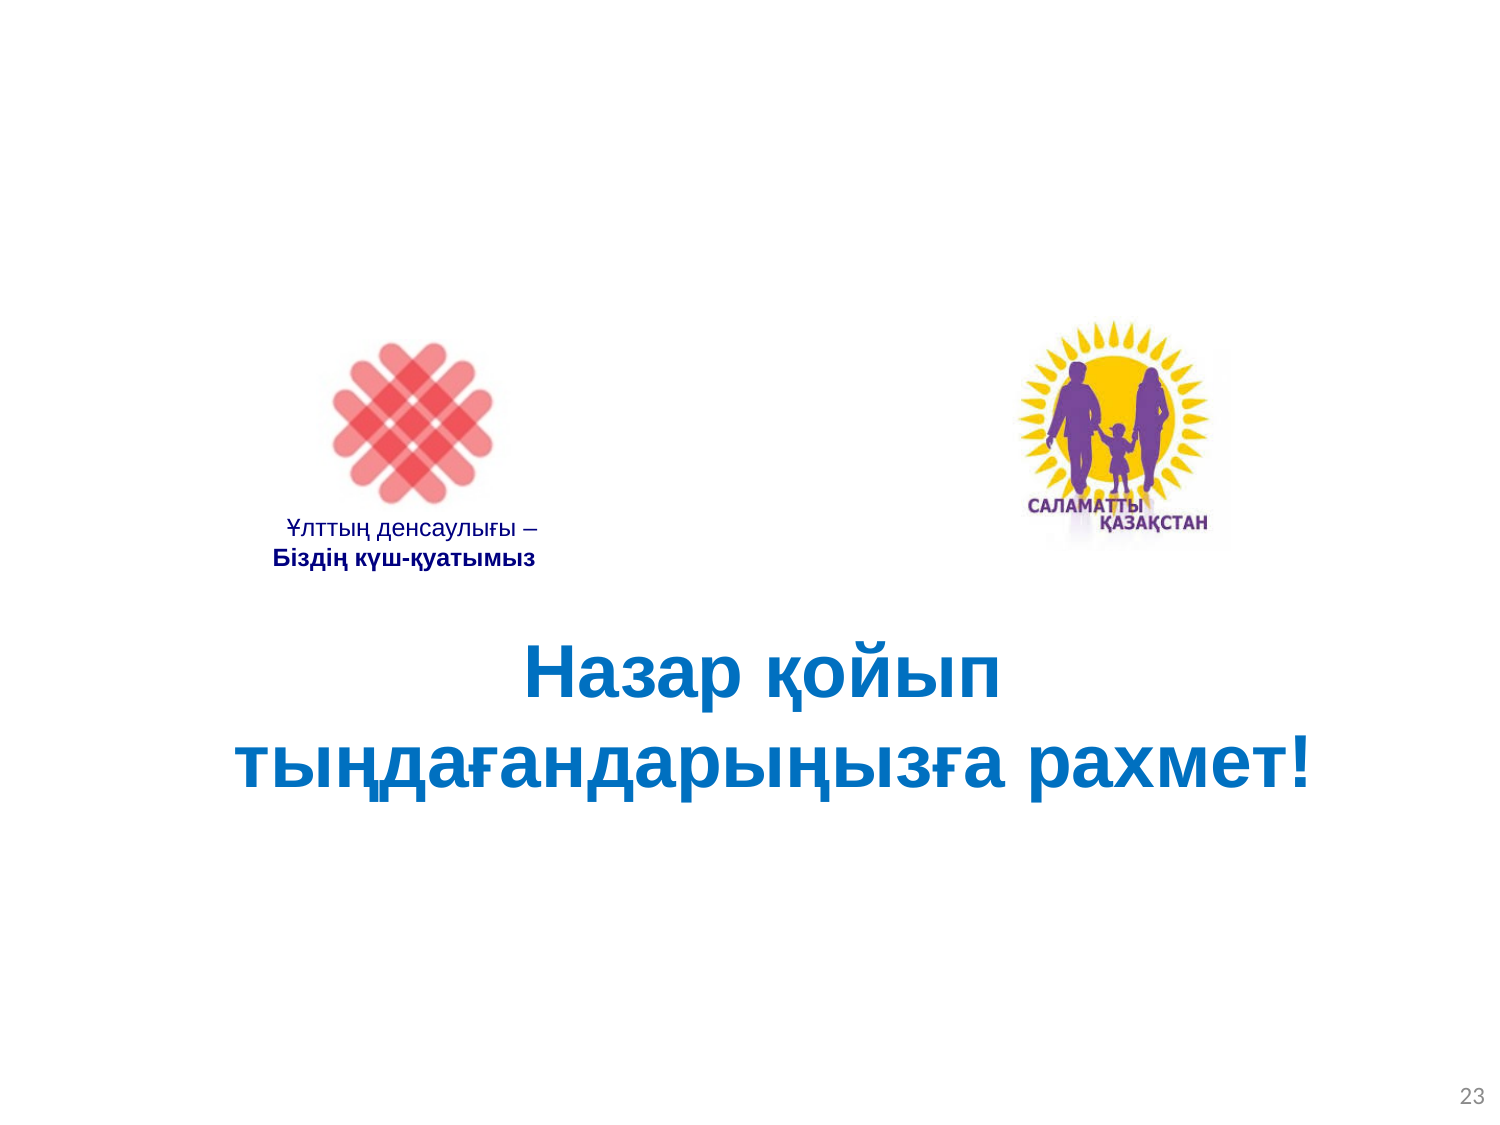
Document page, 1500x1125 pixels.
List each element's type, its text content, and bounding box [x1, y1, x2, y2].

text_box Ұлттың денсаулығы – Біздің күш-қуатымыз [257, 504, 575, 580]
slide_number 23 [1149, 1065, 1500, 1125]
picture [316, 339, 517, 512]
picture [995, 316, 1231, 552]
title Назар қойып тыңдағандарыңызға рахмет! [46, 703, 1500, 903]
